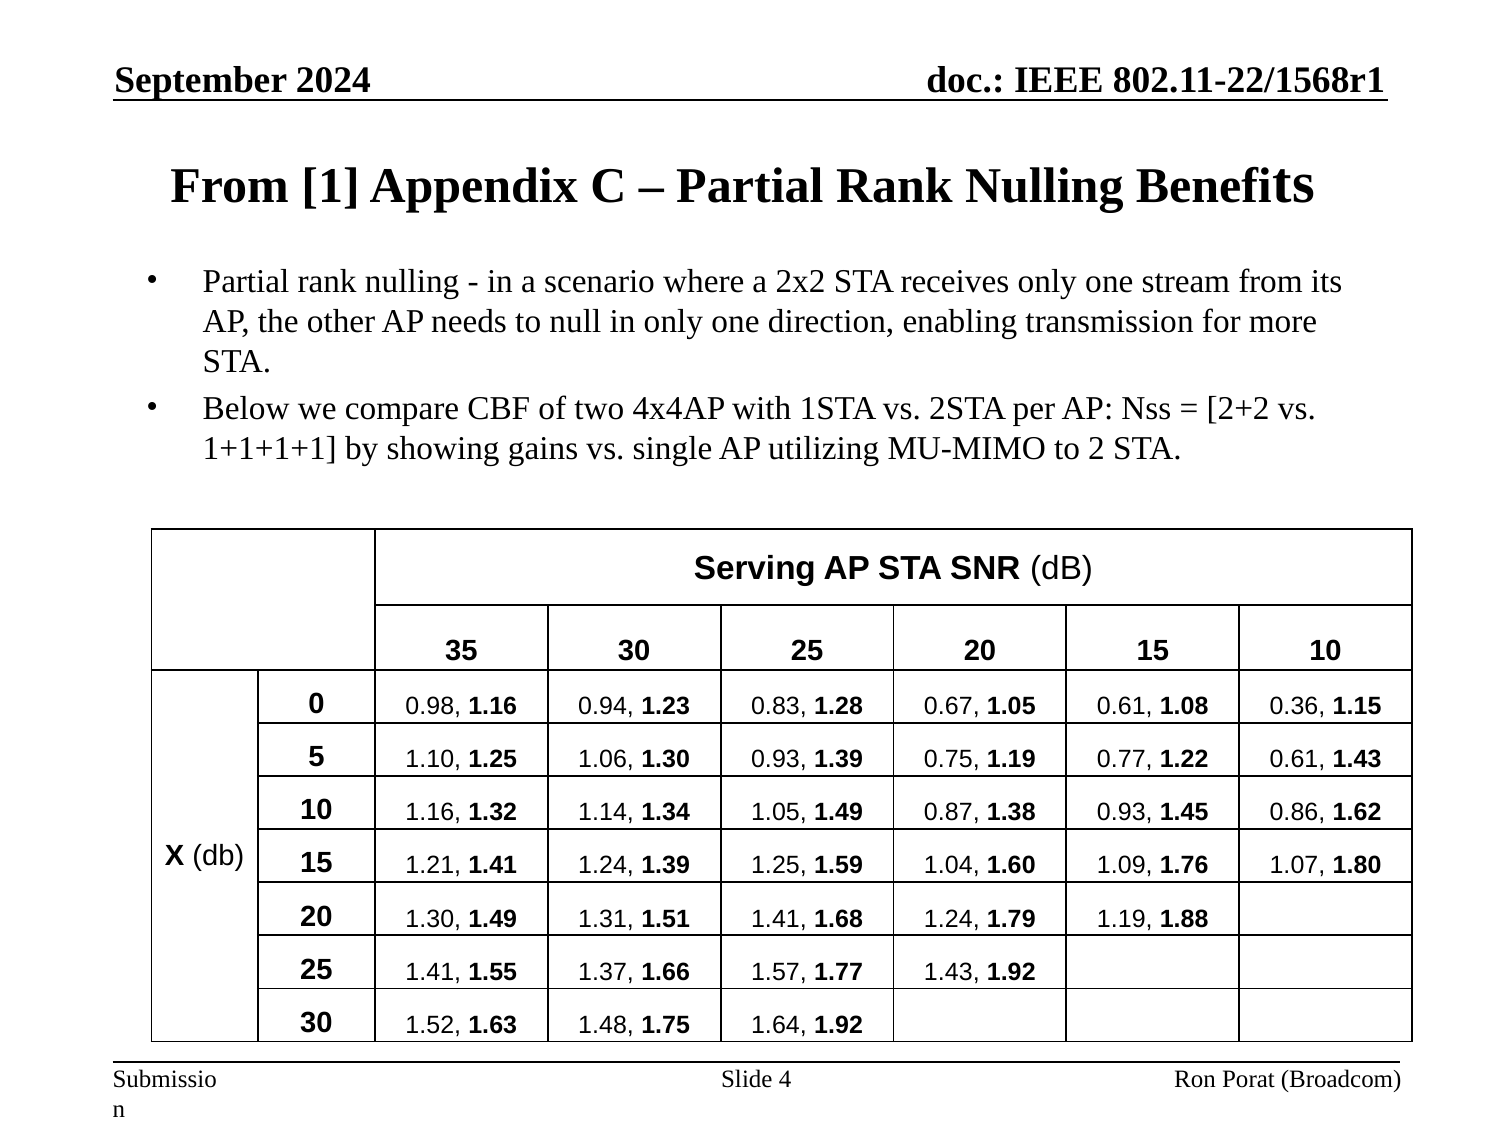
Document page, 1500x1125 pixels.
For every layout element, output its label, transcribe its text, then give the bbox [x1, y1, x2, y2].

table_cell 1.07, 1.80 [1240, 830, 1411, 881]
list Partial rank nulling - in a scenario where a 2x2 STA receives only one stream from its AP, the other AP needs to null in only one direction, enabling transmission for more STA. Below we compare CBF of two 4x4AP with 1STA vs. 2STA per AP: Nss = [2+2 vs. 1+1+1+1] by showing gains vs. single AP utilizing MU-MIMO to 2 STA. [112, 251, 1388, 927]
table_cell 1.52, 1.63 [376, 989, 547, 1041]
table_cell 1.43, 1.92 [894, 936, 1065, 988]
table_header Serving AP STA SNR (dB) [376, 530, 1411, 604]
table_cell 0.36, 1.15 [1240, 671, 1411, 722]
table_cell 0.61, 1.08 [1067, 671, 1238, 722]
table_cell 1.19, 1.88 [1067, 883, 1238, 934]
table_cell 5 [259, 724, 374, 775]
table_cell 1.48, 1.75 [549, 989, 720, 1041]
table_cell 10 [1240, 606, 1411, 669]
table_cell 1.31, 1.51 [549, 883, 720, 934]
table_cell X (db) [152, 671, 257, 1041]
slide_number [114, 0, 394, 100]
table_cell 1.04, 1.60 [894, 830, 1065, 881]
table_cell 1.10, 1.25 [376, 724, 547, 775]
table_cell 1.64, 1.92 [722, 989, 893, 1041]
title From [1] Appendix C – Partial Rank Nulling Benefits [112, 112, 1388, 246]
table_cell 0.98, 1.16 [376, 671, 547, 722]
table_cell 1.30, 1.49 [376, 883, 547, 934]
table_cell 0.93, 1.45 [1067, 777, 1238, 828]
table_cell 1.14, 1.34 [549, 777, 720, 828]
table_cell 25 [722, 606, 893, 669]
table_cell 0.75, 1.19 [894, 724, 1065, 775]
table_cell [1067, 936, 1238, 988]
table_header [152, 530, 374, 669]
table_cell 1.41, 1.68 [722, 883, 893, 934]
table_cell 0.86, 1.62 [1240, 777, 1411, 828]
table_cell 0 [259, 671, 374, 722]
table_cell 1.06, 1.30 [549, 724, 720, 775]
table_cell 25 [259, 936, 374, 988]
table_cell 1.41, 1.55 [376, 936, 547, 988]
table_cell [1240, 936, 1411, 988]
table_cell 0.93, 1.39 [722, 724, 893, 775]
table_cell 0.87, 1.38 [894, 777, 1065, 828]
table_cell 0.77, 1.22 [1067, 724, 1238, 775]
table_cell 0.61, 1.43 [1240, 724, 1411, 775]
table_cell 1.16, 1.32 [376, 777, 547, 828]
table_cell 1.21, 1.41 [376, 830, 547, 881]
table_cell 20 [259, 883, 374, 934]
table_cell 1.37, 1.66 [549, 936, 720, 988]
table_cell 1.25, 1.59 [722, 830, 893, 881]
table_cell 30 [549, 606, 720, 669]
table_cell 1.05, 1.49 [722, 777, 893, 828]
table_cell 0.83, 1.28 [722, 671, 893, 722]
table_cell 15 [259, 830, 374, 881]
table_cell 0.94, 1.23 [549, 671, 720, 722]
table_cell 1.57, 1.77 [722, 936, 893, 988]
table_cell 1.09, 1.76 [1067, 830, 1238, 881]
footer Ron Porat (Broadcom) [1171, 1062, 1402, 1125]
table_cell 0.67, 1.05 [894, 671, 1065, 722]
table_cell 1.24, 1.39 [549, 830, 720, 881]
table_cell [1067, 989, 1238, 1041]
table_cell [894, 989, 1065, 1041]
table_cell 30 [259, 989, 374, 1041]
table_cell 35 [376, 606, 547, 669]
table_cell 20 [894, 606, 1065, 669]
table_cell [1240, 883, 1411, 934]
table_cell 15 [1067, 606, 1238, 669]
table_cell 10 [259, 777, 374, 828]
table_cell [1240, 989, 1411, 1041]
table_cell 1.24, 1.79 [894, 883, 1065, 934]
slide_number Slide 4 [712, 1062, 800, 1125]
